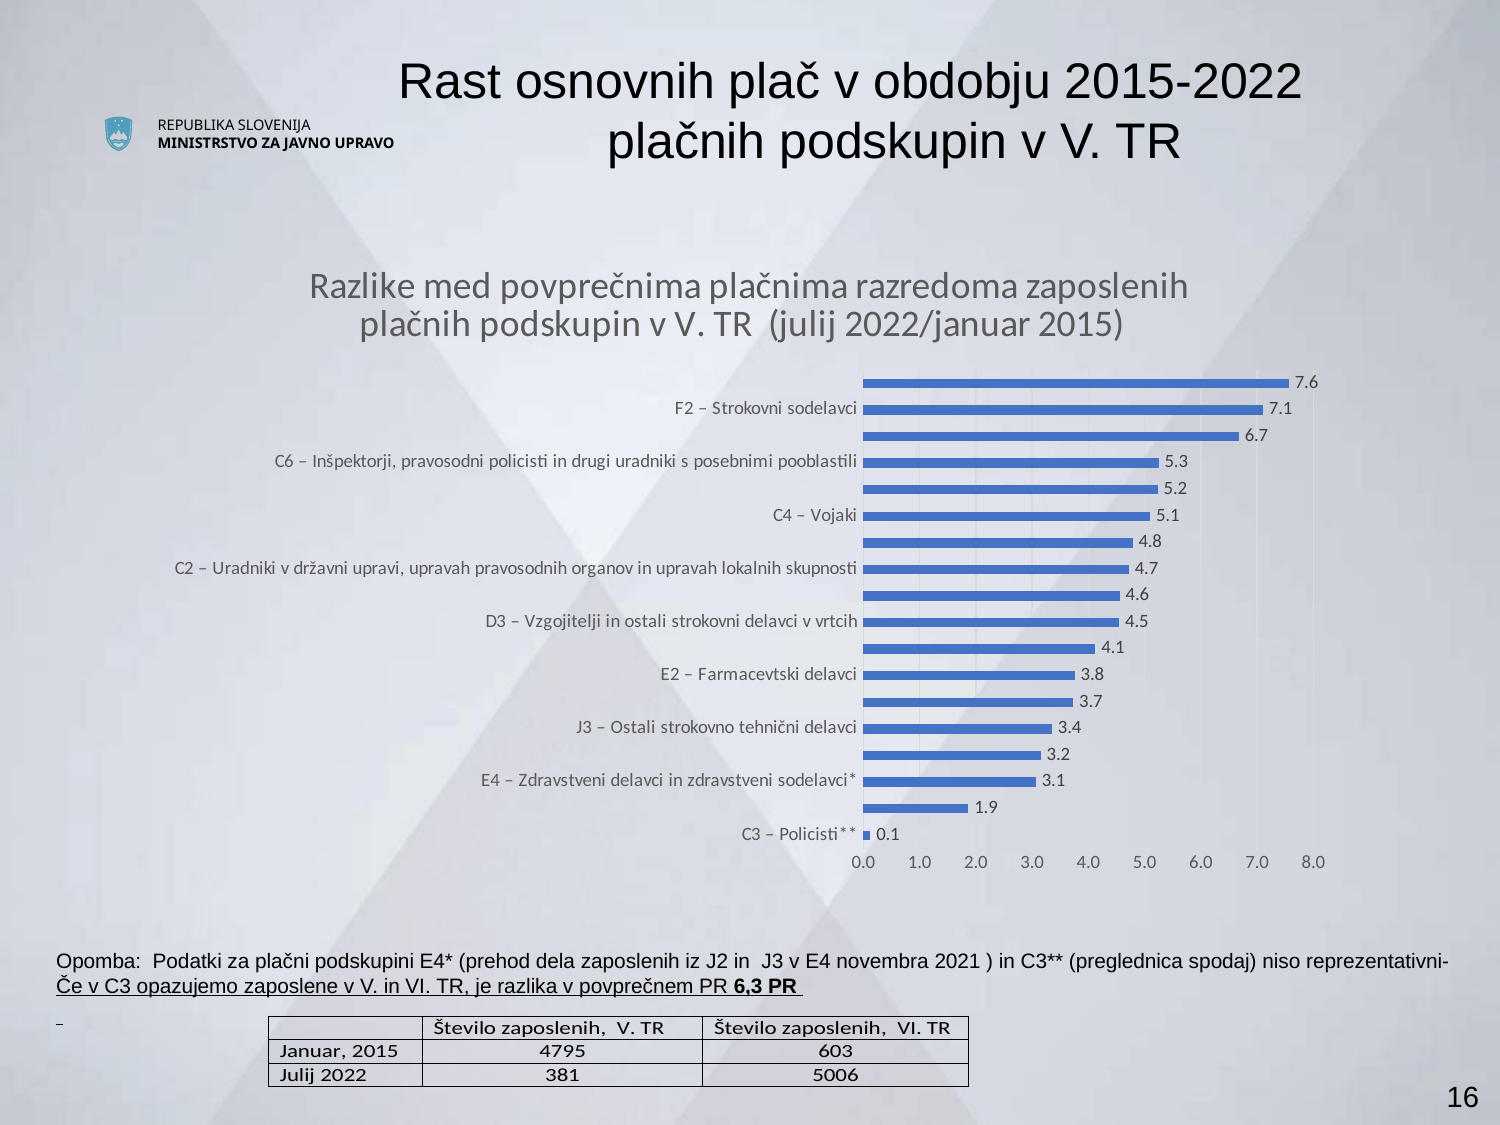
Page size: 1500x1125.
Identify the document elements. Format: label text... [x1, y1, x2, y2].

slide_number 16 [1421, 1070, 1495, 1125]
chart [150, 238, 1350, 887]
picture [229, 1015, 1176, 1125]
text_box Rast osnovnih plač v obdobju 2015-2022 plačnih podskupin v V. TR [383, 41, 1421, 173]
text_box Opomba: Podatki za plačni podskupini E4* (prehod dela zaposlenih iz J2 in J3 v E4 novembra 2021 ) in C3** (preglednica spodaj) niso reprezentativni- Če v C3 opazujemo zaposlene v V. in VI. TR, je razlika v povprečnem PR 6,3 PR [41, 940, 1471, 1125]
picture [0, 0, 1500, 1125]
